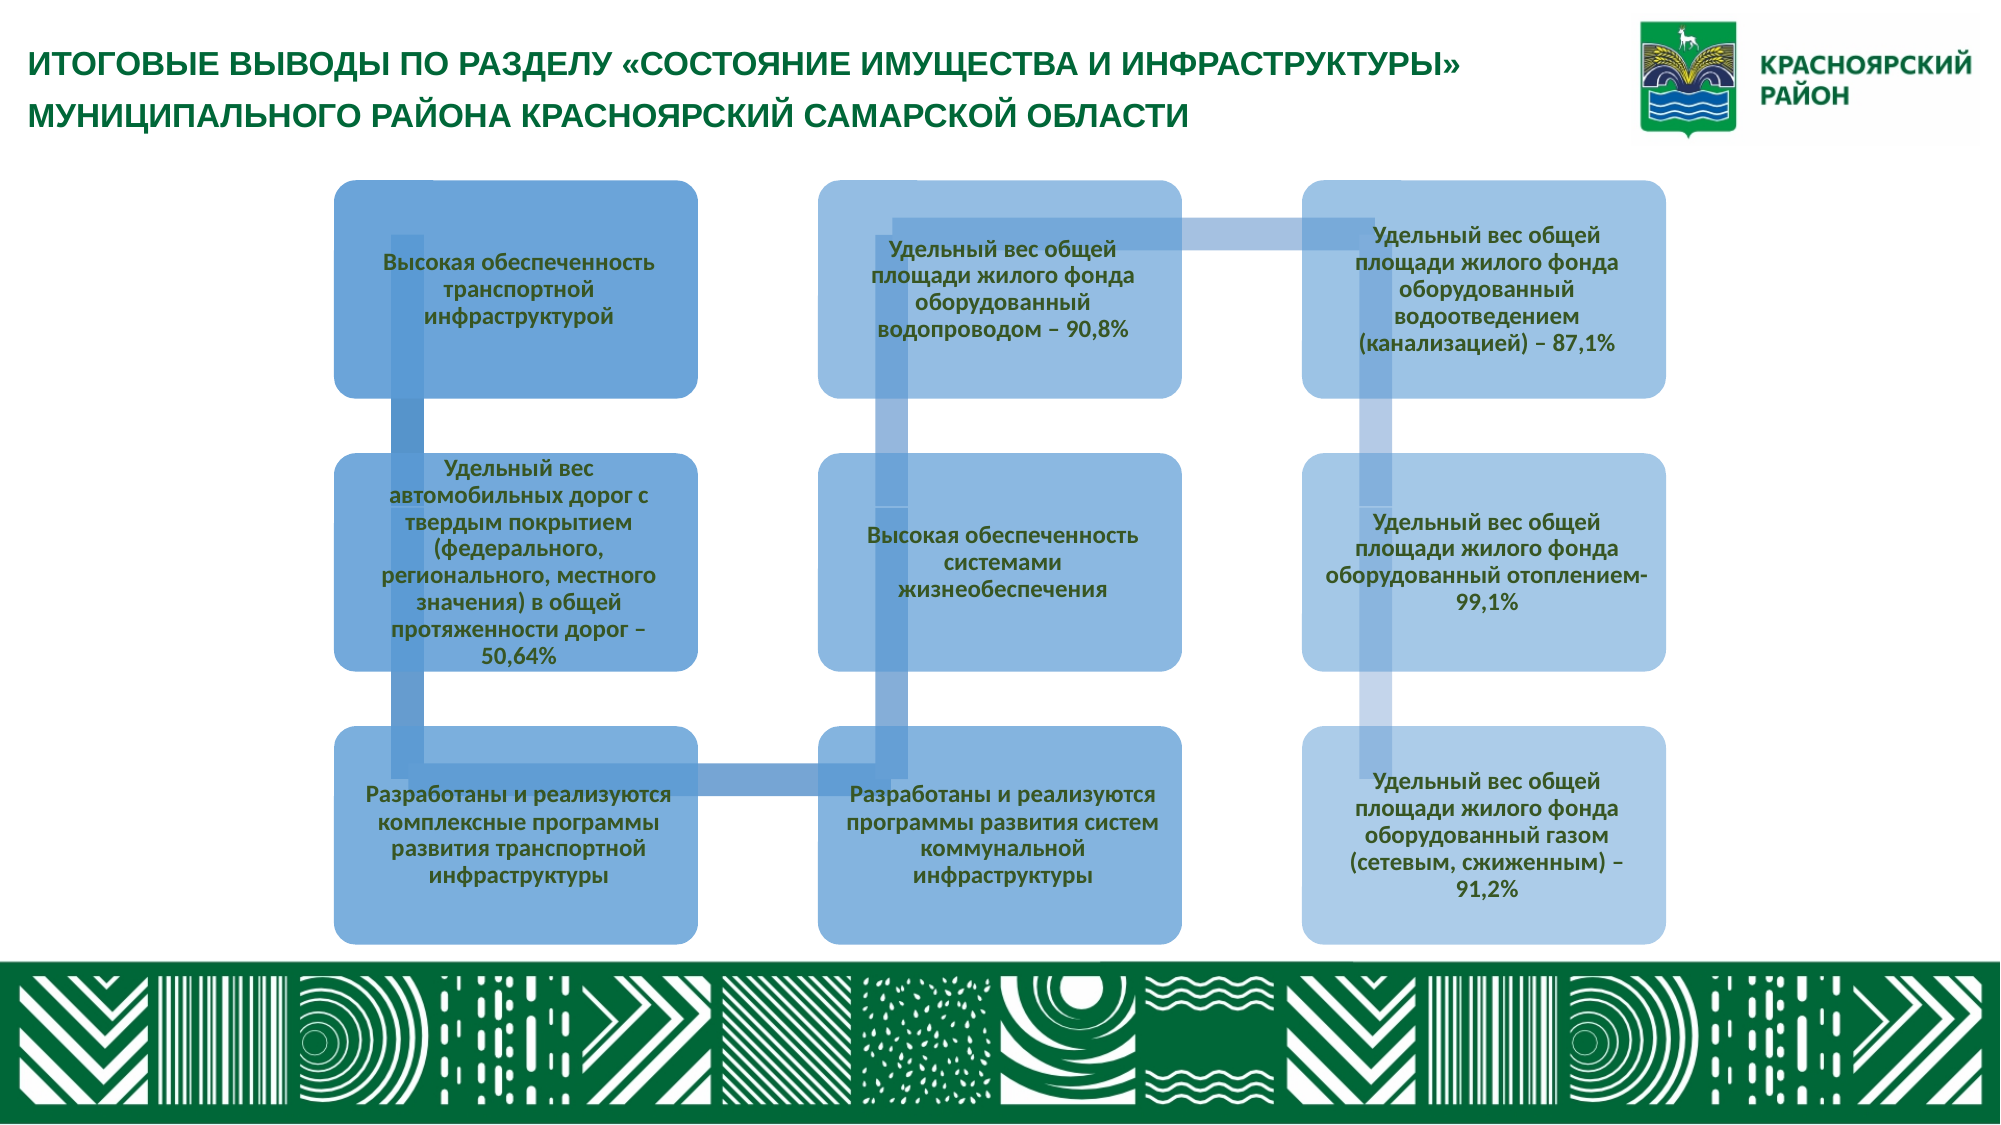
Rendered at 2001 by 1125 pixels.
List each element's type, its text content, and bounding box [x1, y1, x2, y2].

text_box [333, 117, 1667, 1007]
text_box ИТОГОВЫЕ ВЫВОДЫ ПО РАЗДЕЛУ «СОСТОЯНИЕ ИМУЩЕСТВА И ИНФРАСТРУКТУРЫ» МУНИЦИПАЛЬНОГО РАЙОНА КРАСНОЯРСКИЙ САМАРСКОЙ ОБЛАСТИ [25, 13, 1611, 135]
picture [0, 960, 2000, 1125]
picture [1631, 13, 1980, 146]
